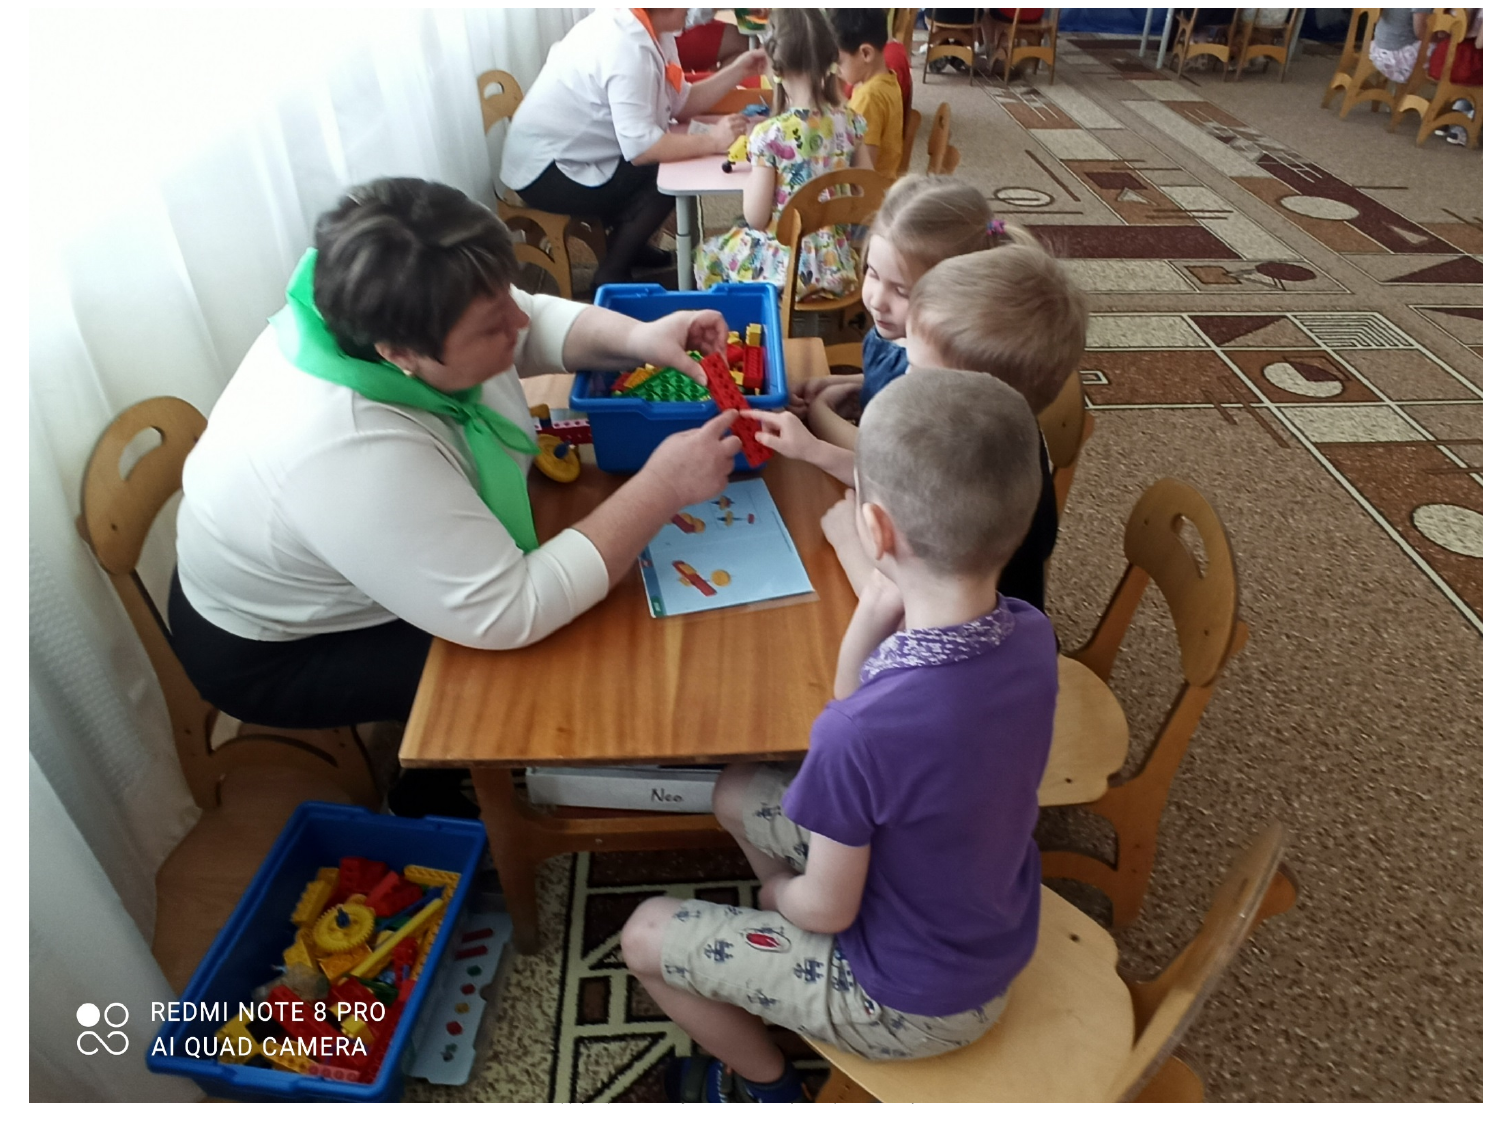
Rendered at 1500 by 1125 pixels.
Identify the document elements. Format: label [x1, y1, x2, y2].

list [29, 8, 1483, 1103]
